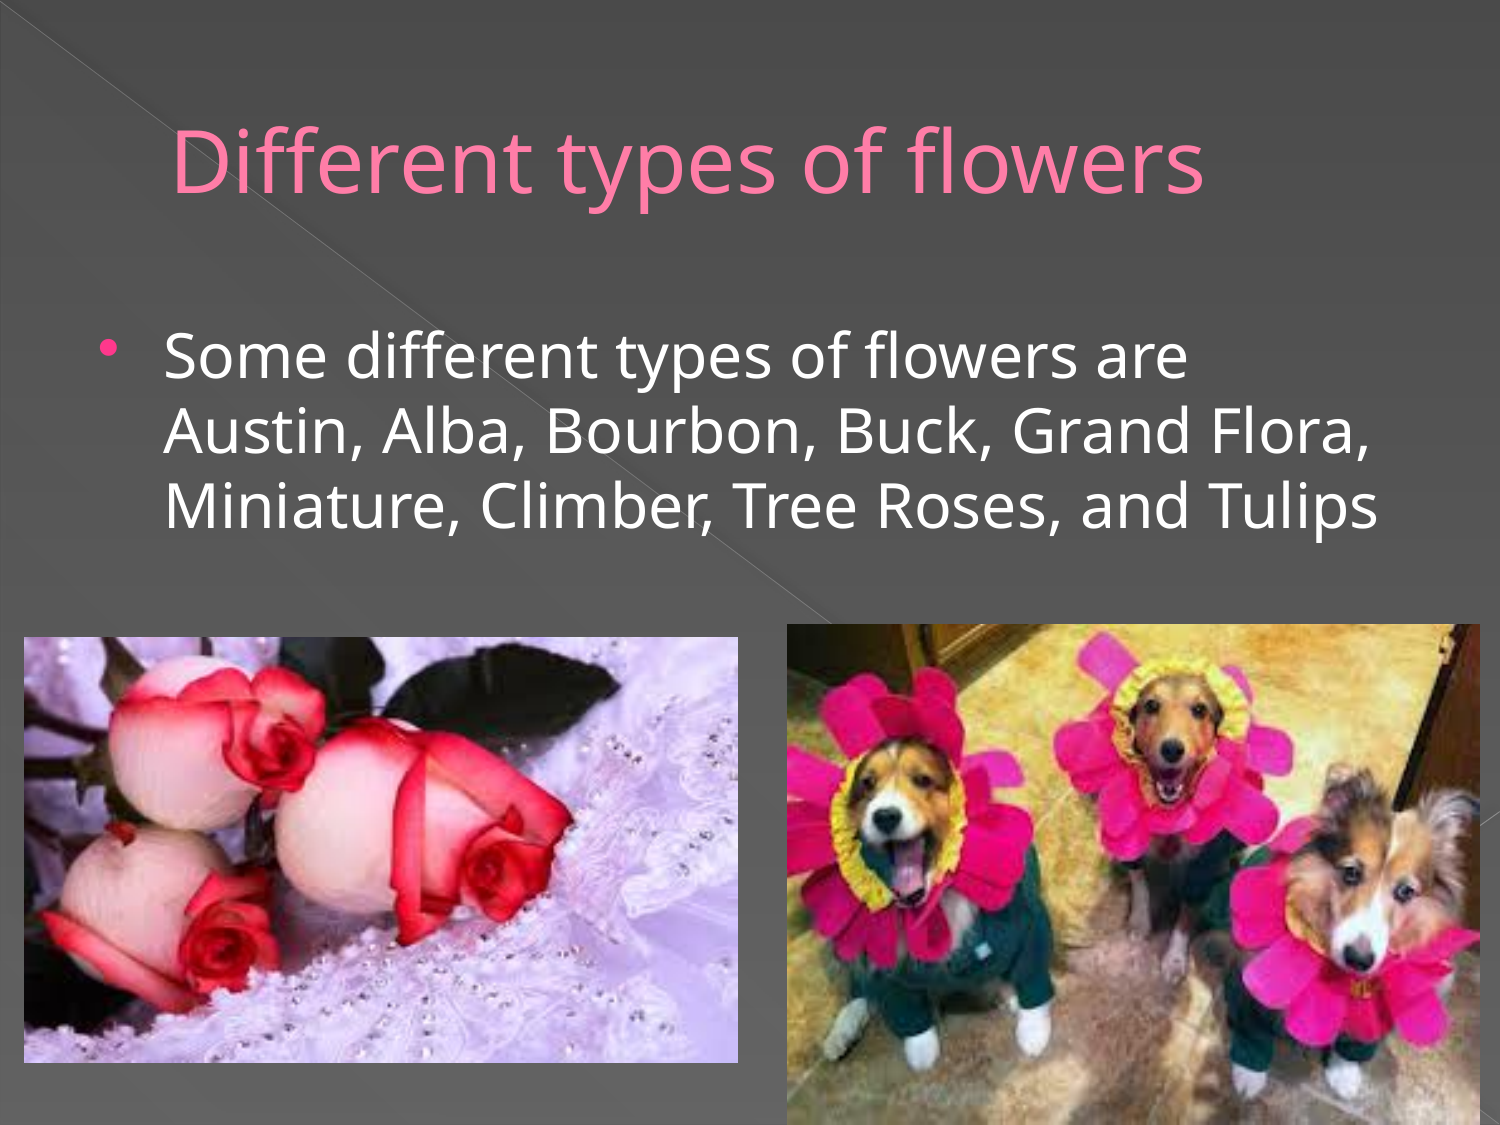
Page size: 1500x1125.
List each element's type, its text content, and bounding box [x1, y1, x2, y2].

picture [787, 624, 1480, 1125]
list Some different types of flowers are Austin, Alba, Bourbon, Buck, Grand Flora, Miniature, Climber, Tree Roses, and Tulips [75, 308, 1425, 1059]
picture [24, 637, 738, 1063]
title Different types of flowers [75, 43, 1425, 274]
